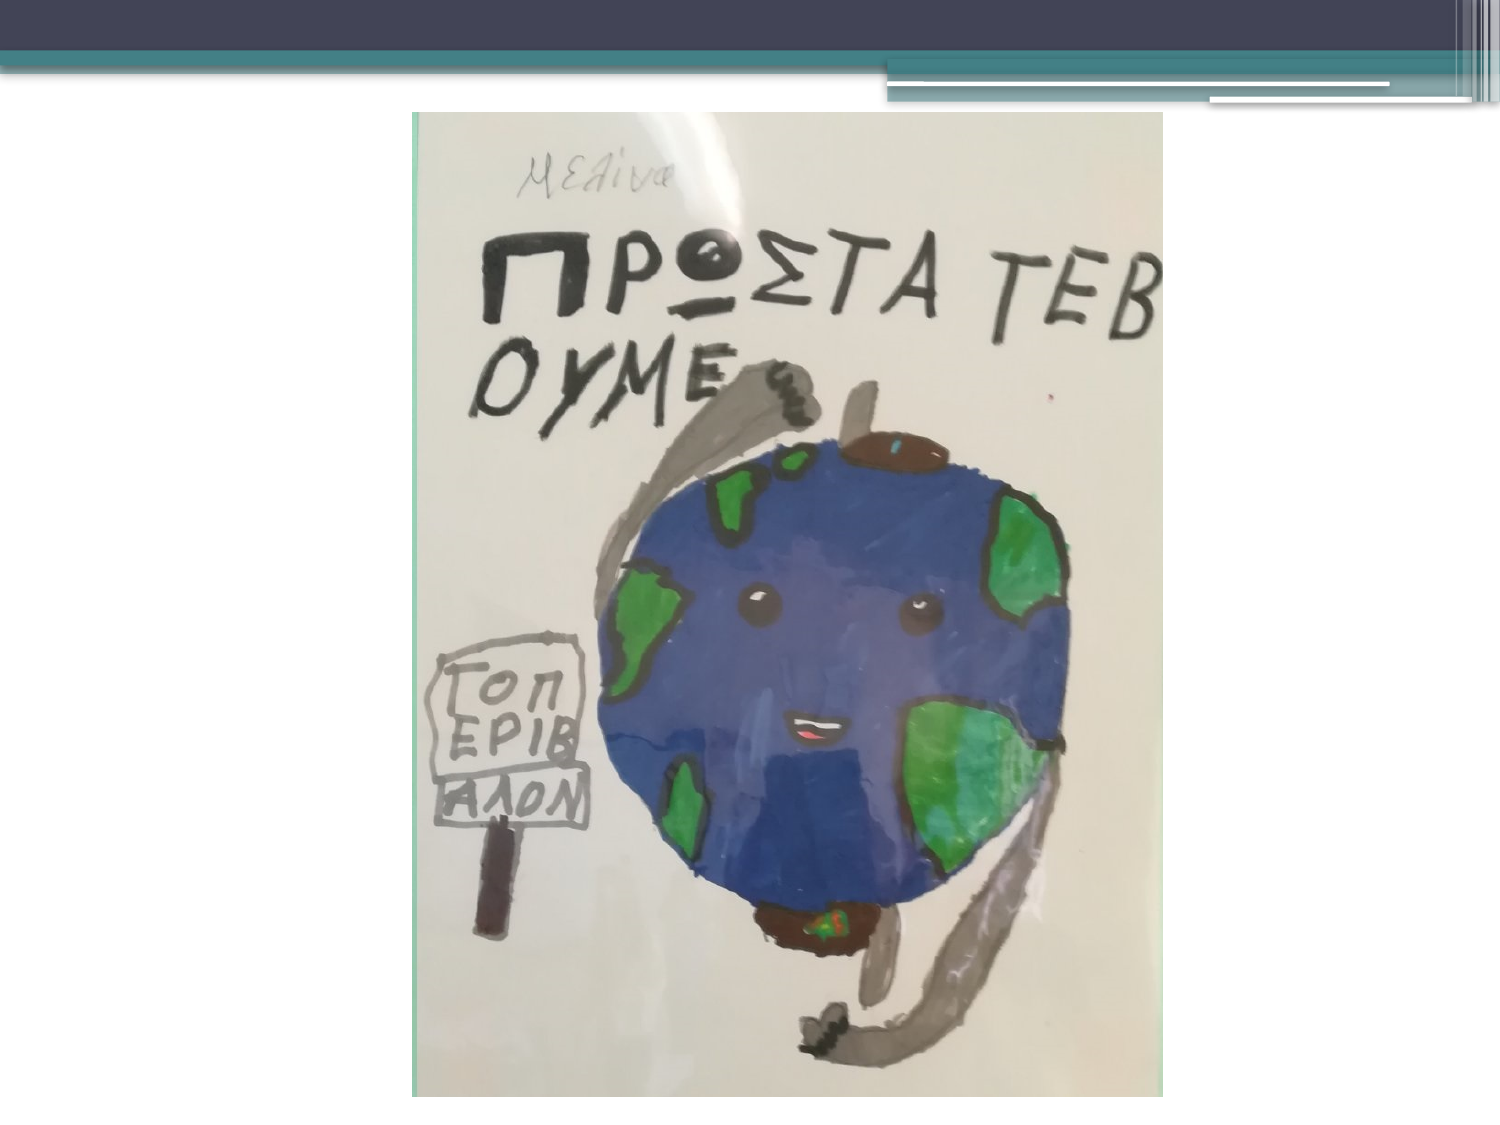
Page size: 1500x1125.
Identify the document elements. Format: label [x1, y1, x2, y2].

list [412, 112, 1163, 1097]
